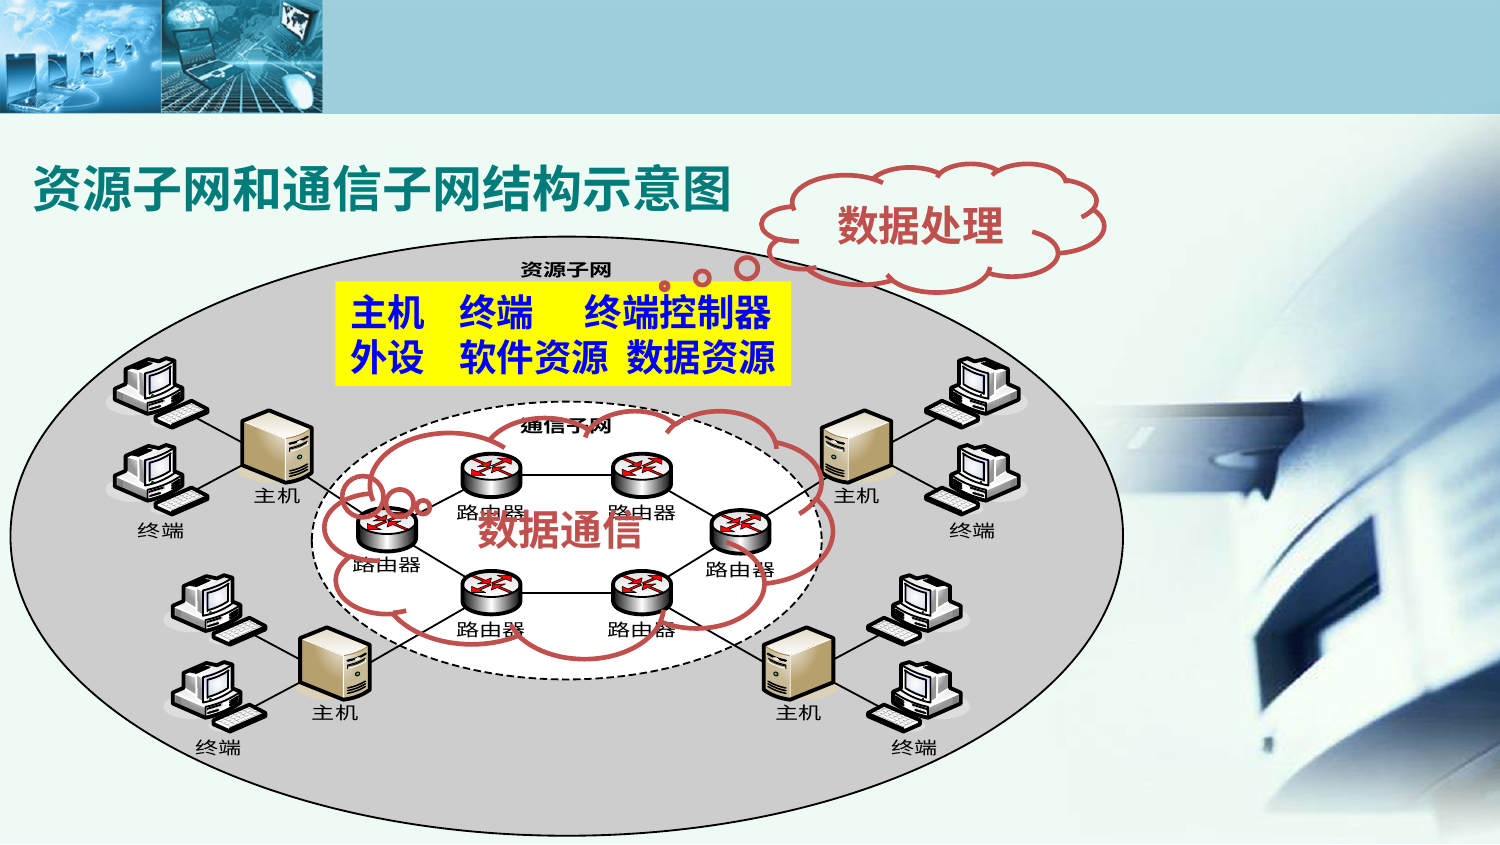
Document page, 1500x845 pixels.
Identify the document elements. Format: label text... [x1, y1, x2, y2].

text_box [5, 232, 1129, 840]
picture [0, 0, 1500, 200]
list 资源子网和通信子网结构示意图 [17, 201, 792, 222]
text_box 数据处理 [761, 163, 1105, 231]
picture [0, 201, 1500, 844]
list 资源子网和通信子网结构示意图 [17, 138, 798, 200]
